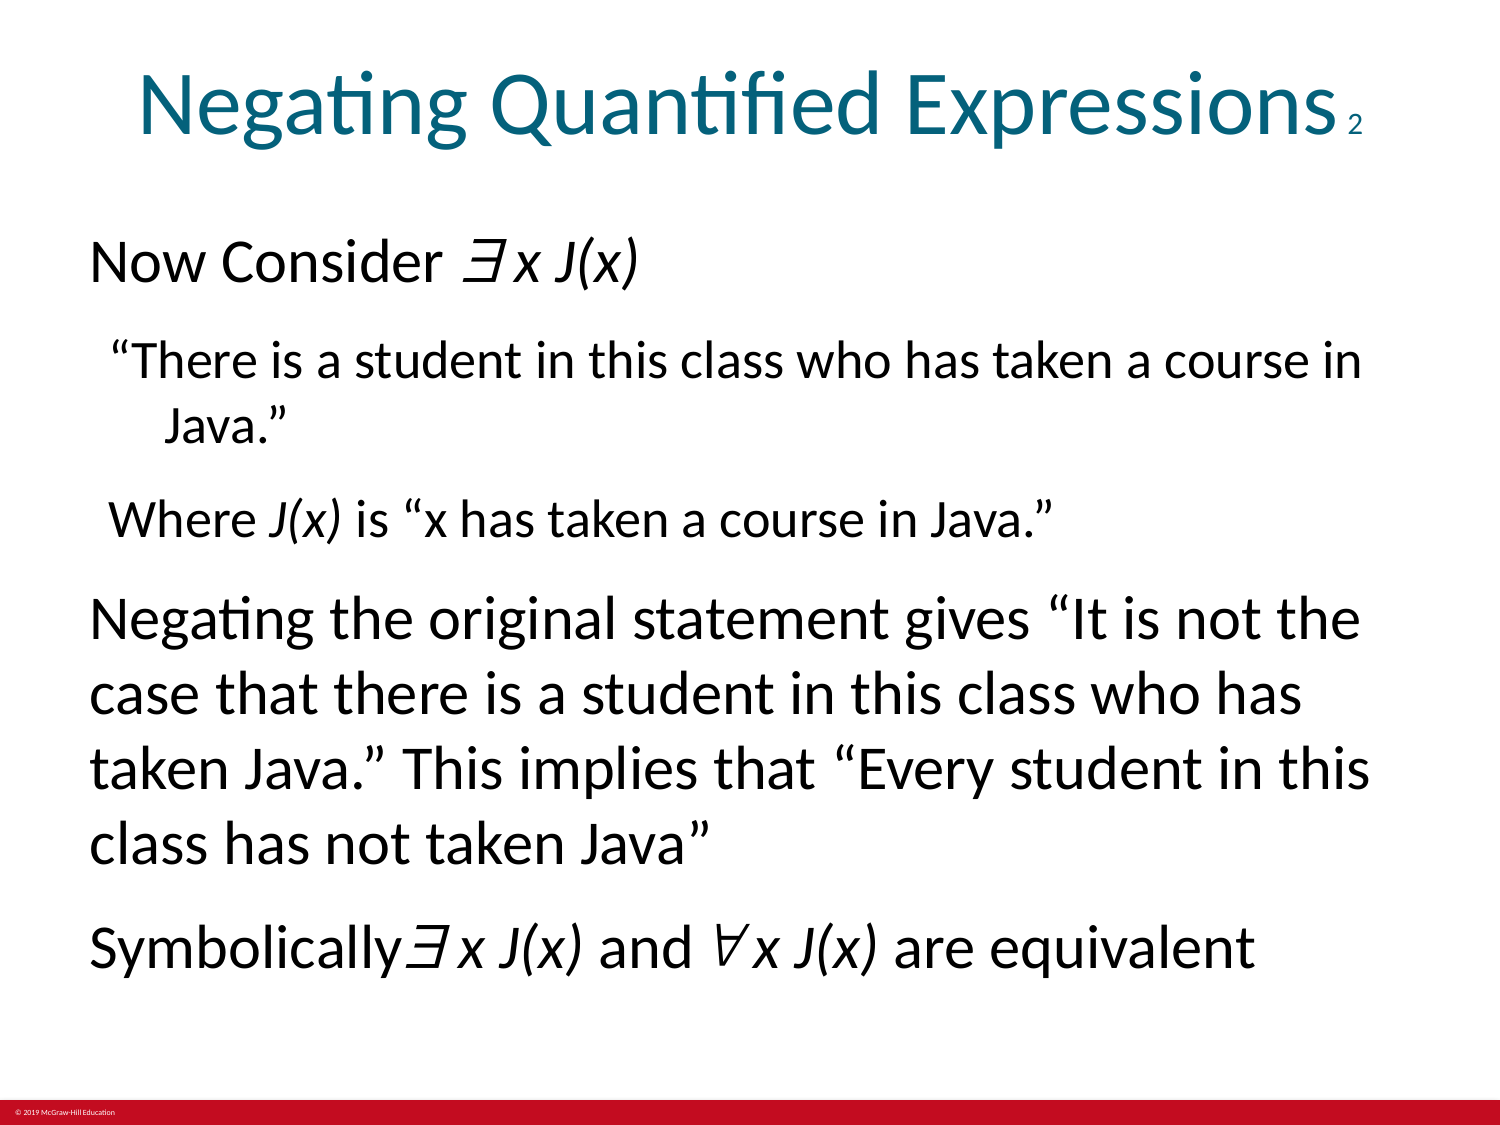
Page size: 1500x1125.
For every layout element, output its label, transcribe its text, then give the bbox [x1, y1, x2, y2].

title Negating Quantified Expressions 2 [0, 0, 1500, 195]
